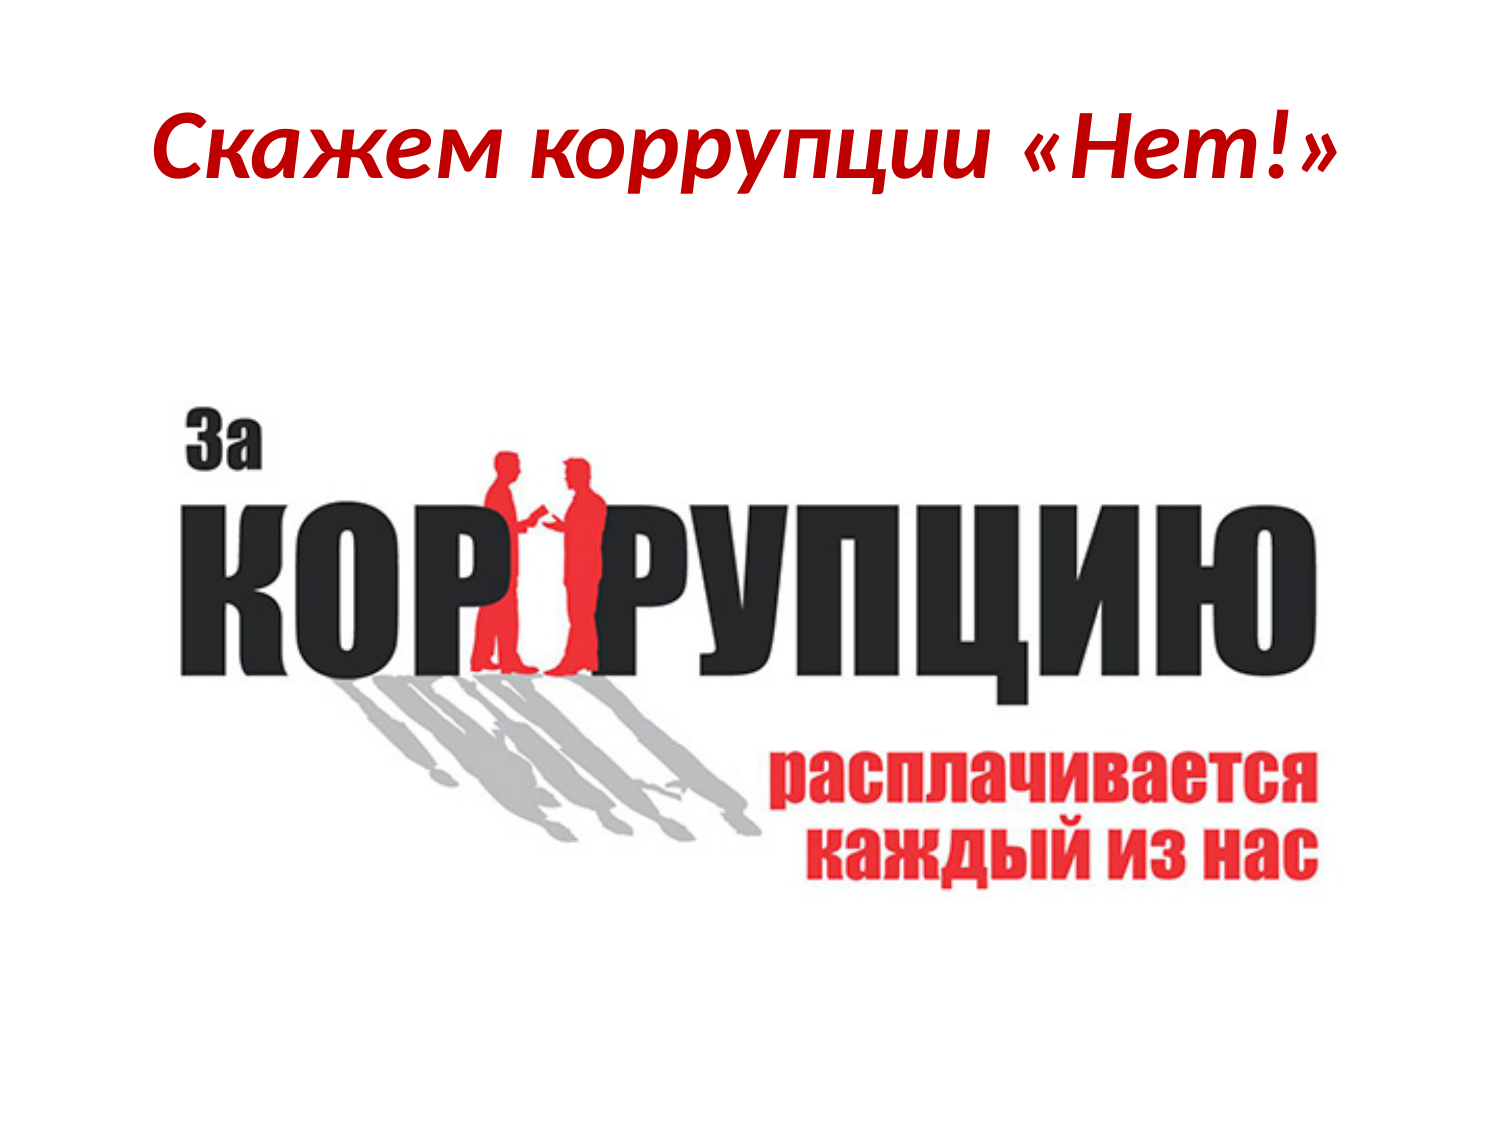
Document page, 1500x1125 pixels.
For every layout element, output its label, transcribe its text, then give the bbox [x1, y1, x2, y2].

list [124, 350, 1376, 917]
title Скажем коррупции «Нет!» [75, 45, 1425, 233]
